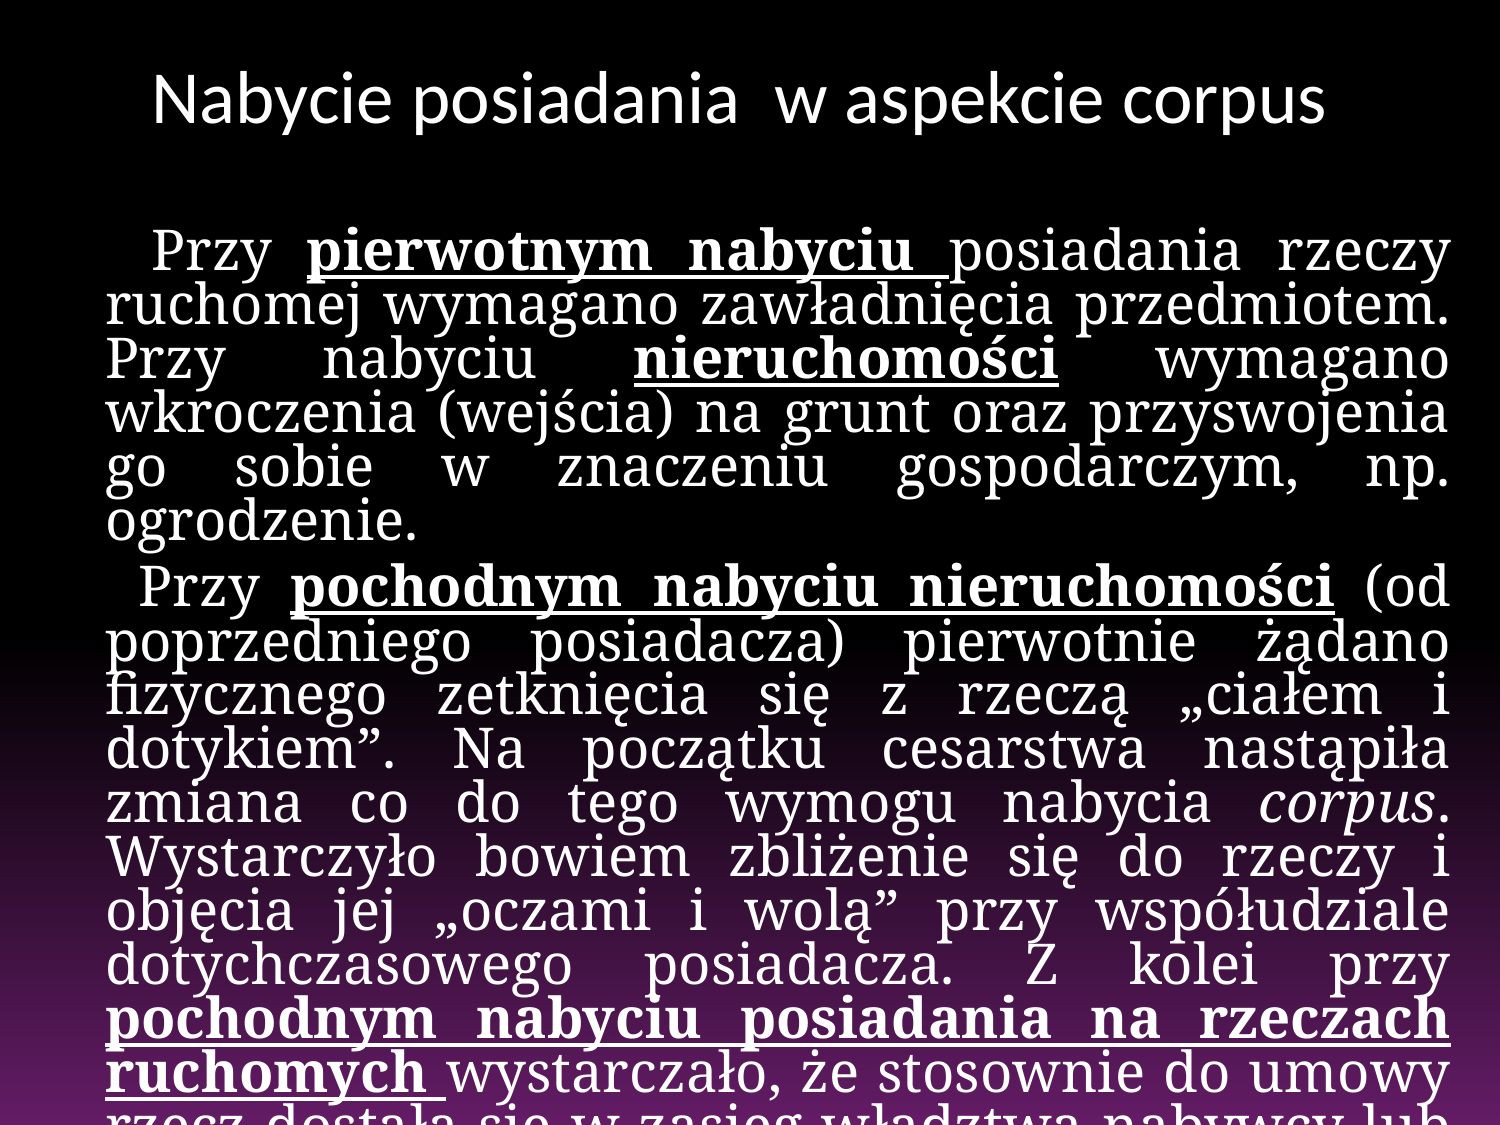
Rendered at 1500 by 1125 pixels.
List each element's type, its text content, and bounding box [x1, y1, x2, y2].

title Nabycie posiadania w aspekcie corpus [64, 0, 1416, 188]
list Przy pierwotnym nabyciu posiadania rzeczy ruchomej wymagano zawładnięcia przedmiotem. Przy nabyciu nieruchomości wymagano wkroczenia (wejścia) na grunt oraz przyswojenia go sobie w znaczeniu gospodarczym, np. ogrodzenie. Przy pochodnym nabyciu nieruchomości (od poprzedniego posiadacza) pierwotnie żądano fizycznego zetknięcia się z rzeczą „ciałem i dotykiem”. Na początku cesarstwa nastąpiła zmiana co do tego wymogu nabycia corpus. Wystarczyło bowiem zbliżenie się do rzeczy i objęcia jej „oczami i wolą” przy współudziale dotychczasowego posiadacza. Z kolei przy pochodnym nabyciu posiadania na rzeczach ruchomych wystarczało, że stosownie do umowy rzecz dostała się w zasięg władztwa nabywcy lub że nabywca sam ją poddał pod swoje władztwo. [40, 219, 1460, 1079]
